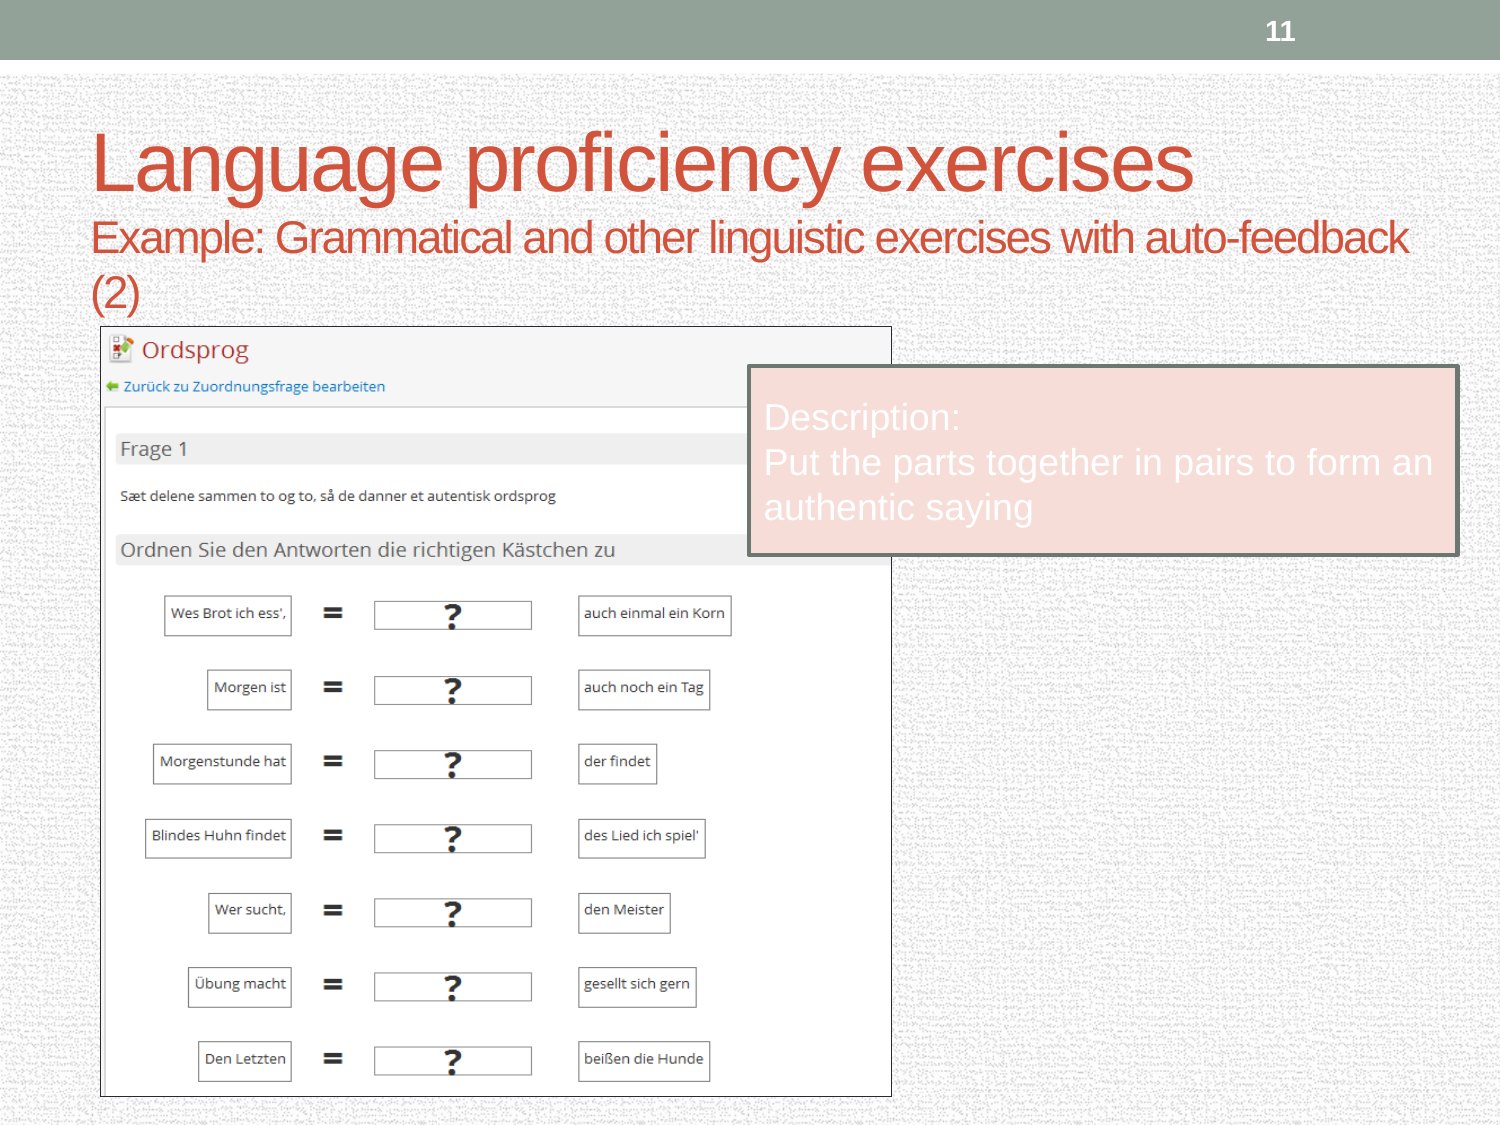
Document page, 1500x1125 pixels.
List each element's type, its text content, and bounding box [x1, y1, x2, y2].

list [100, 326, 892, 1097]
title Language proficiency exercises Example: Grammatical and other linguistic exercises with auto-feedback (2) [75, 87, 1425, 339]
text_box Description: Put the parts together in pairs to form an authentic saying [901, 364, 1460, 557]
slide_number 11 [1250, 3, 1425, 57]
